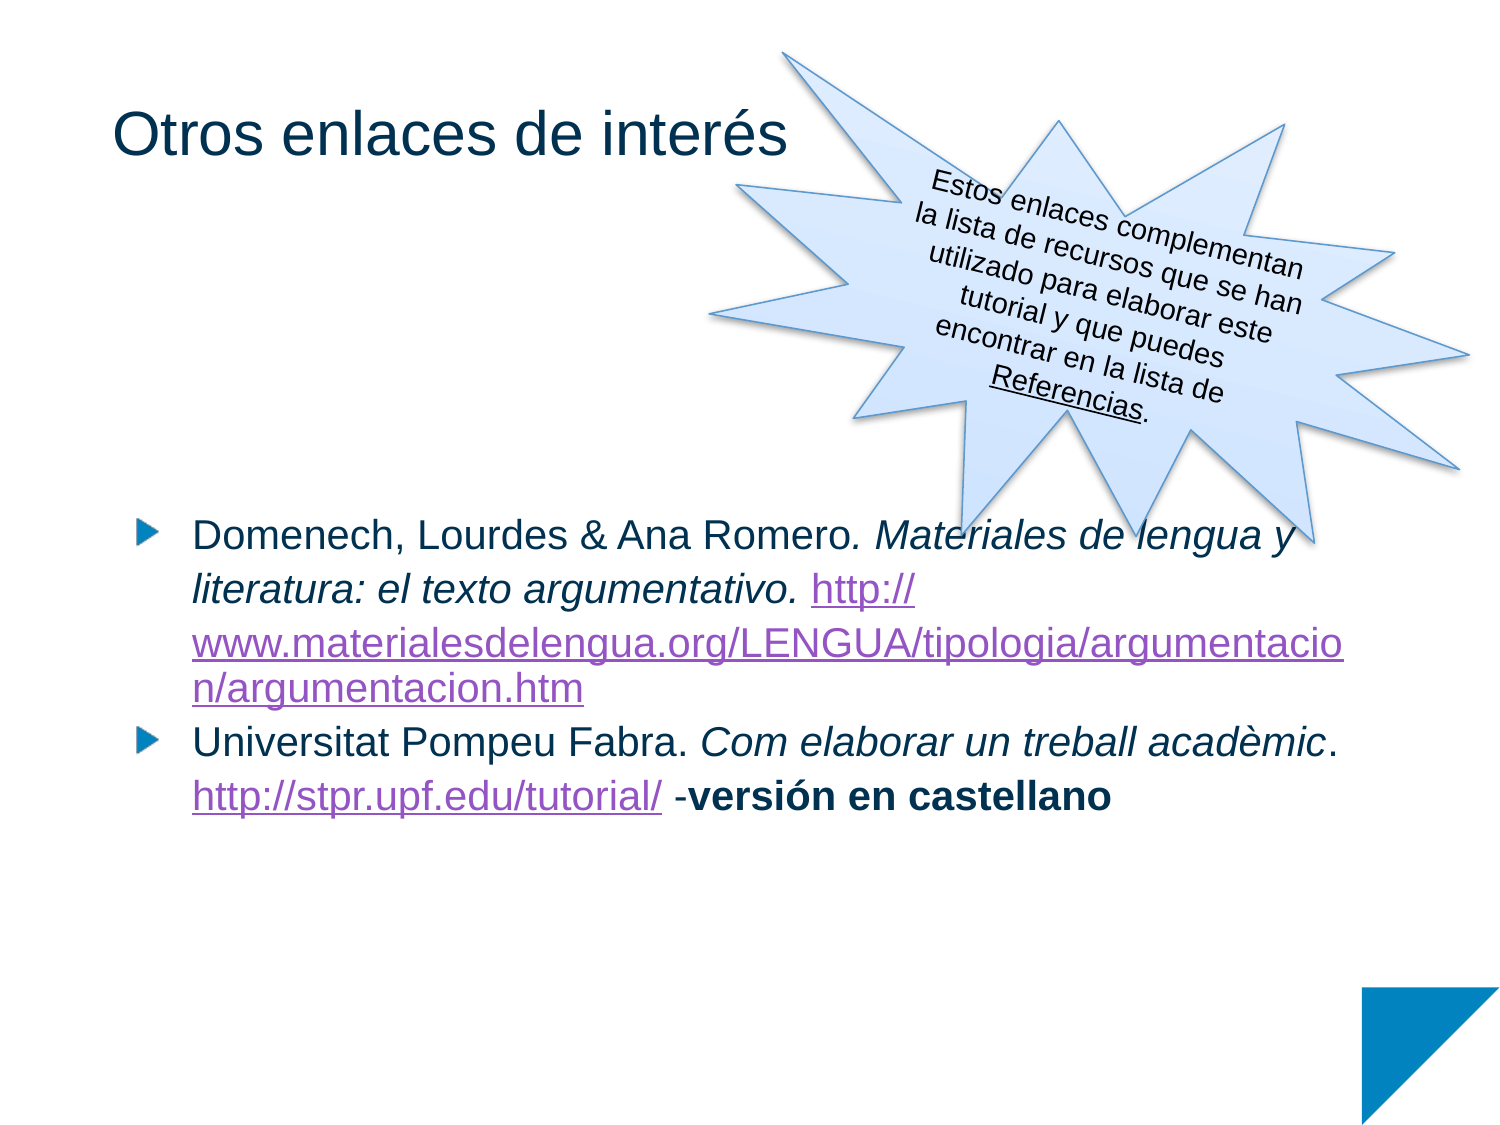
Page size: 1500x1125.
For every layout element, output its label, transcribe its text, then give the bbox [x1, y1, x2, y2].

picture [135, 517, 165, 547]
picture [135, 725, 165, 755]
title Otros enlaces de interés [112, 92, 870, 177]
title Otros enlaces de interés [847, 92, 1398, 177]
text_box Estos enlaces complementan la lista de recursos que se han utilizado para elaborar este tutorial y que puedes encontrar en la lista de Referencias. [708, 51, 1471, 544]
list Domenech, Lourdes & Ana Romero. Materiales de lengua y literatura: el texto argumentativo. http://www.materialesdelengua.org/LENGUA/tipologia/argumentacion/argumentacion.htm Universitat Pompeu Fabra. Com elaborar un treball acadèmic. http://stpr.upf.edu/tutorial/ -versión en castellano [135, 503, 1361, 917]
